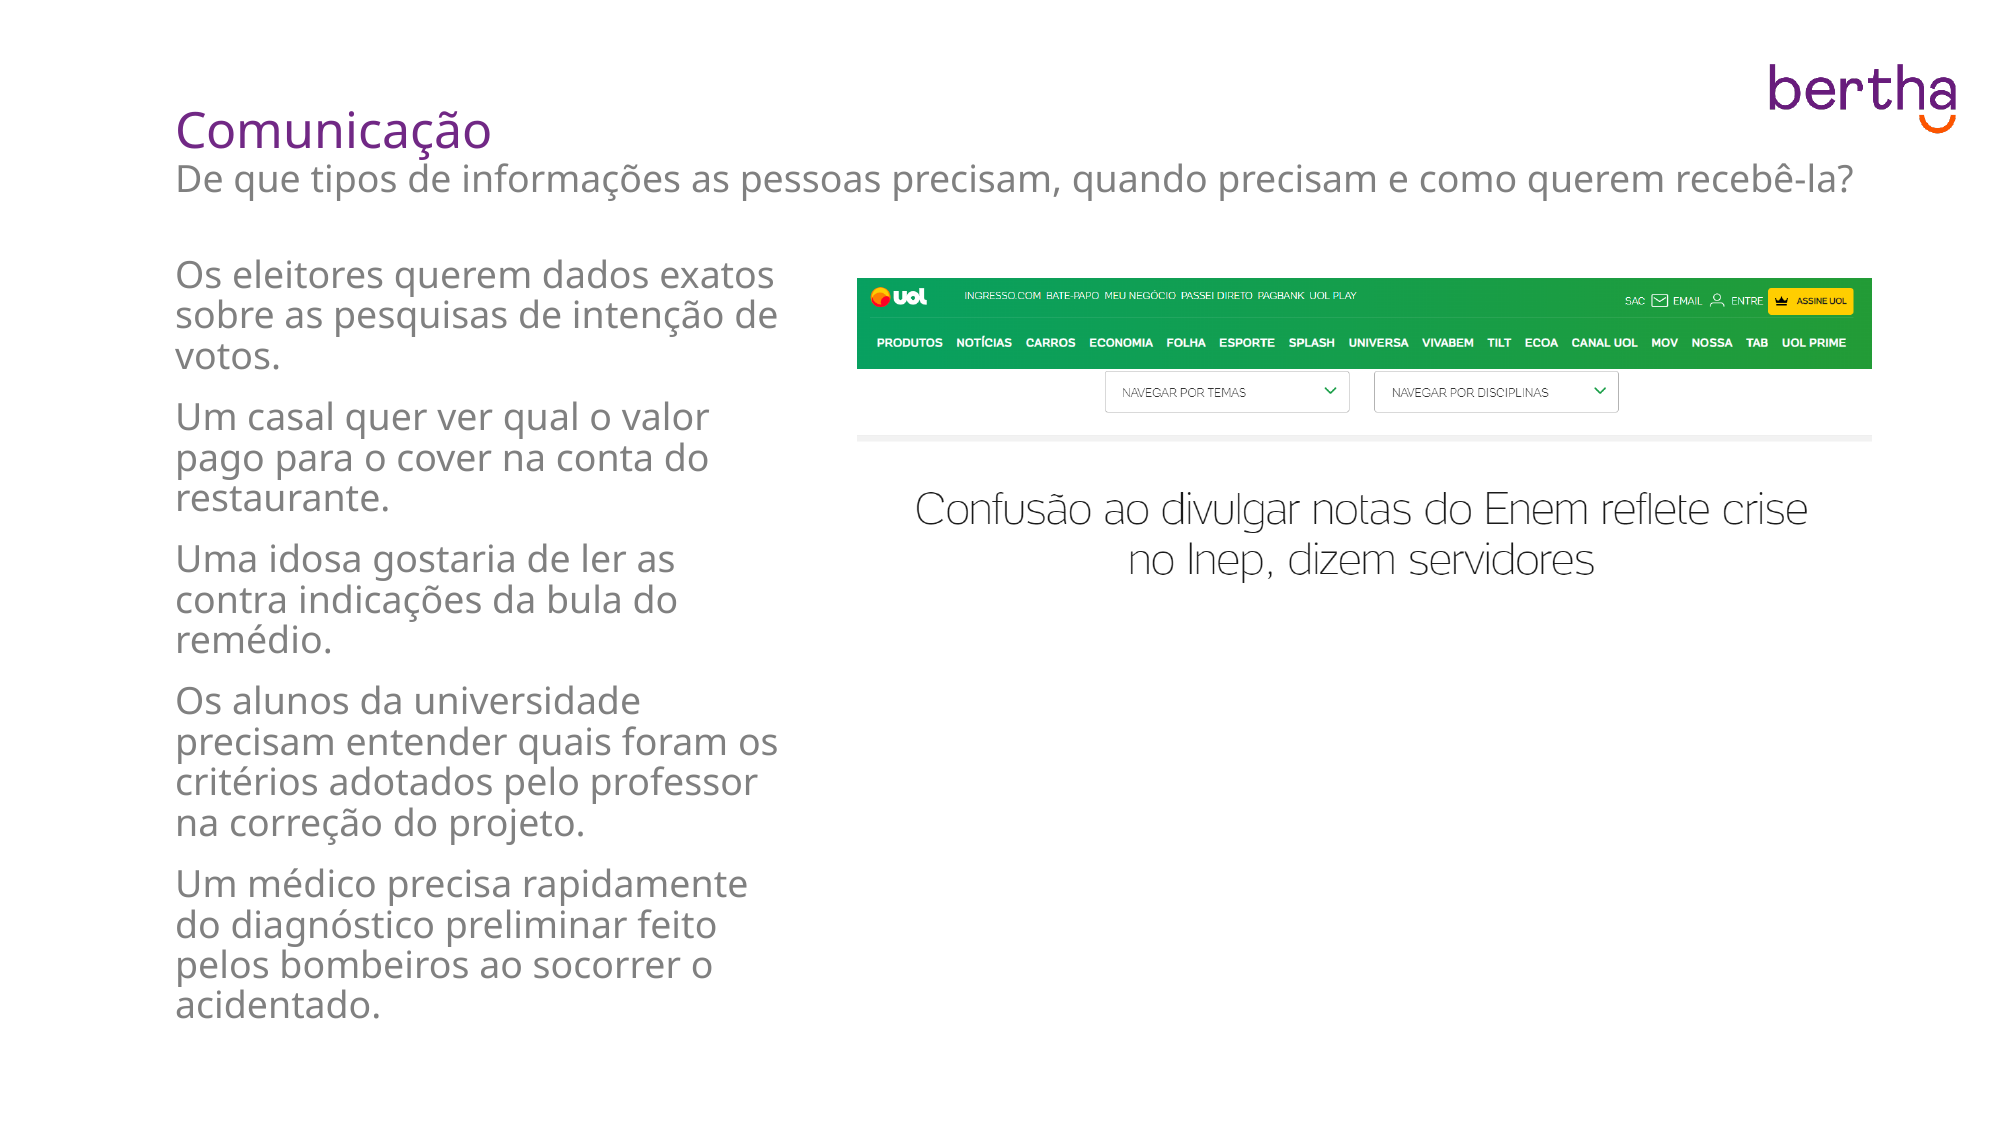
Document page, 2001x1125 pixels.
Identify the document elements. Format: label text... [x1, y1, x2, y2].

picture [1739, 41, 1986, 156]
subtitle Comunicação De que tipos de informações as pessoas precisam, quando precisam e como querem recebê-la? [160, 98, 1913, 217]
text_box Os eleitores querem dados exatos sobre as pesquisas de intenção de votos. Um casal quer ver qual o valor pago para o cover na conta do restaurante. Uma idosa gostaria de ler as contra indicações da bula do remédio. Os alunos da universidade precisam entender quais foram os critérios adotados pelo professor na correção do projeto. Um médico precisa rapidamente do diagnóstico preliminar feito pelos bombeiros ao socorrer o acidentado. [160, 248, 808, 1096]
picture [857, 278, 1872, 605]
